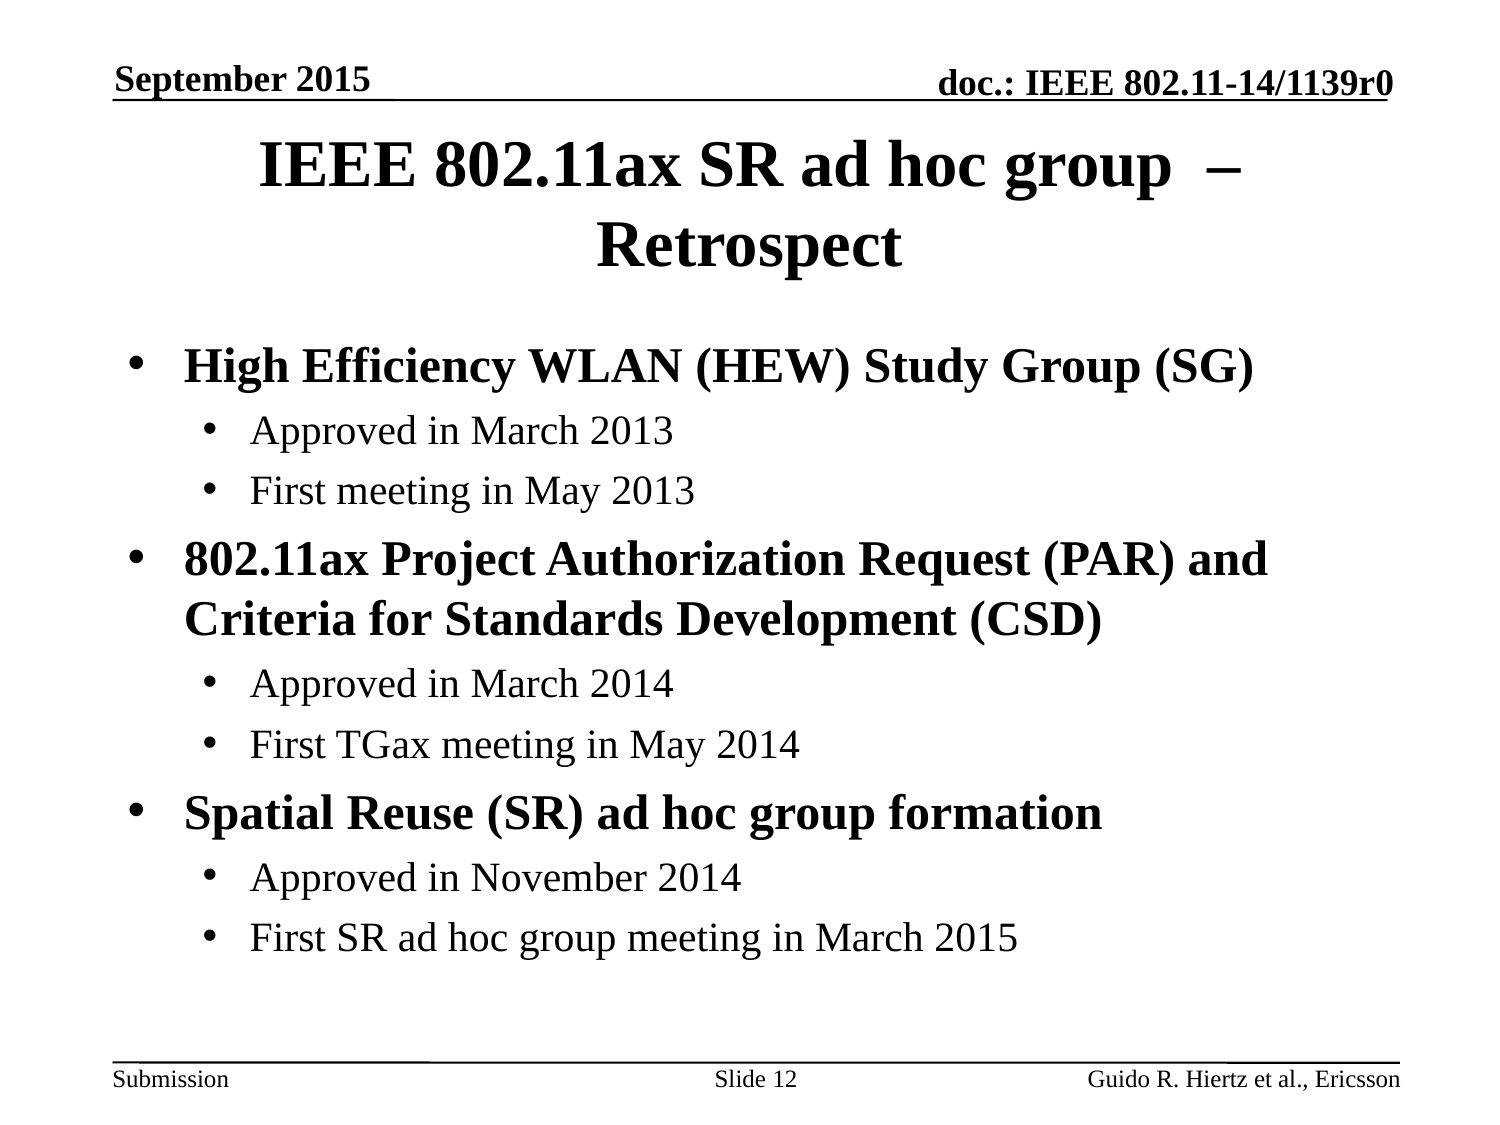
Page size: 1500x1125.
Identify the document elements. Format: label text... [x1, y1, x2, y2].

slide_number Slide 12 [712, 1061, 800, 1123]
footer Guido R. Hiertz et al., Ericsson [878, 1061, 1402, 1093]
title IEEE 802.11ax SR ad hoc group – Retrospect [112, 112, 1388, 288]
list High Efficiency WLAN (HEW) Study Group (SG) Approved in March 2013 First meeting in May 2013 802.11ax Project Authorization Request (PAR) and Criteria for Standards Development (CSD) Approved in March 2014 First TGax meeting in May 2014 Spatial Reuse (SR) ad hoc group formation Approved in November 2014 First SR ad hoc group meeting in March 2015 [112, 324, 1388, 1000]
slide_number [114, 54, 423, 100]
